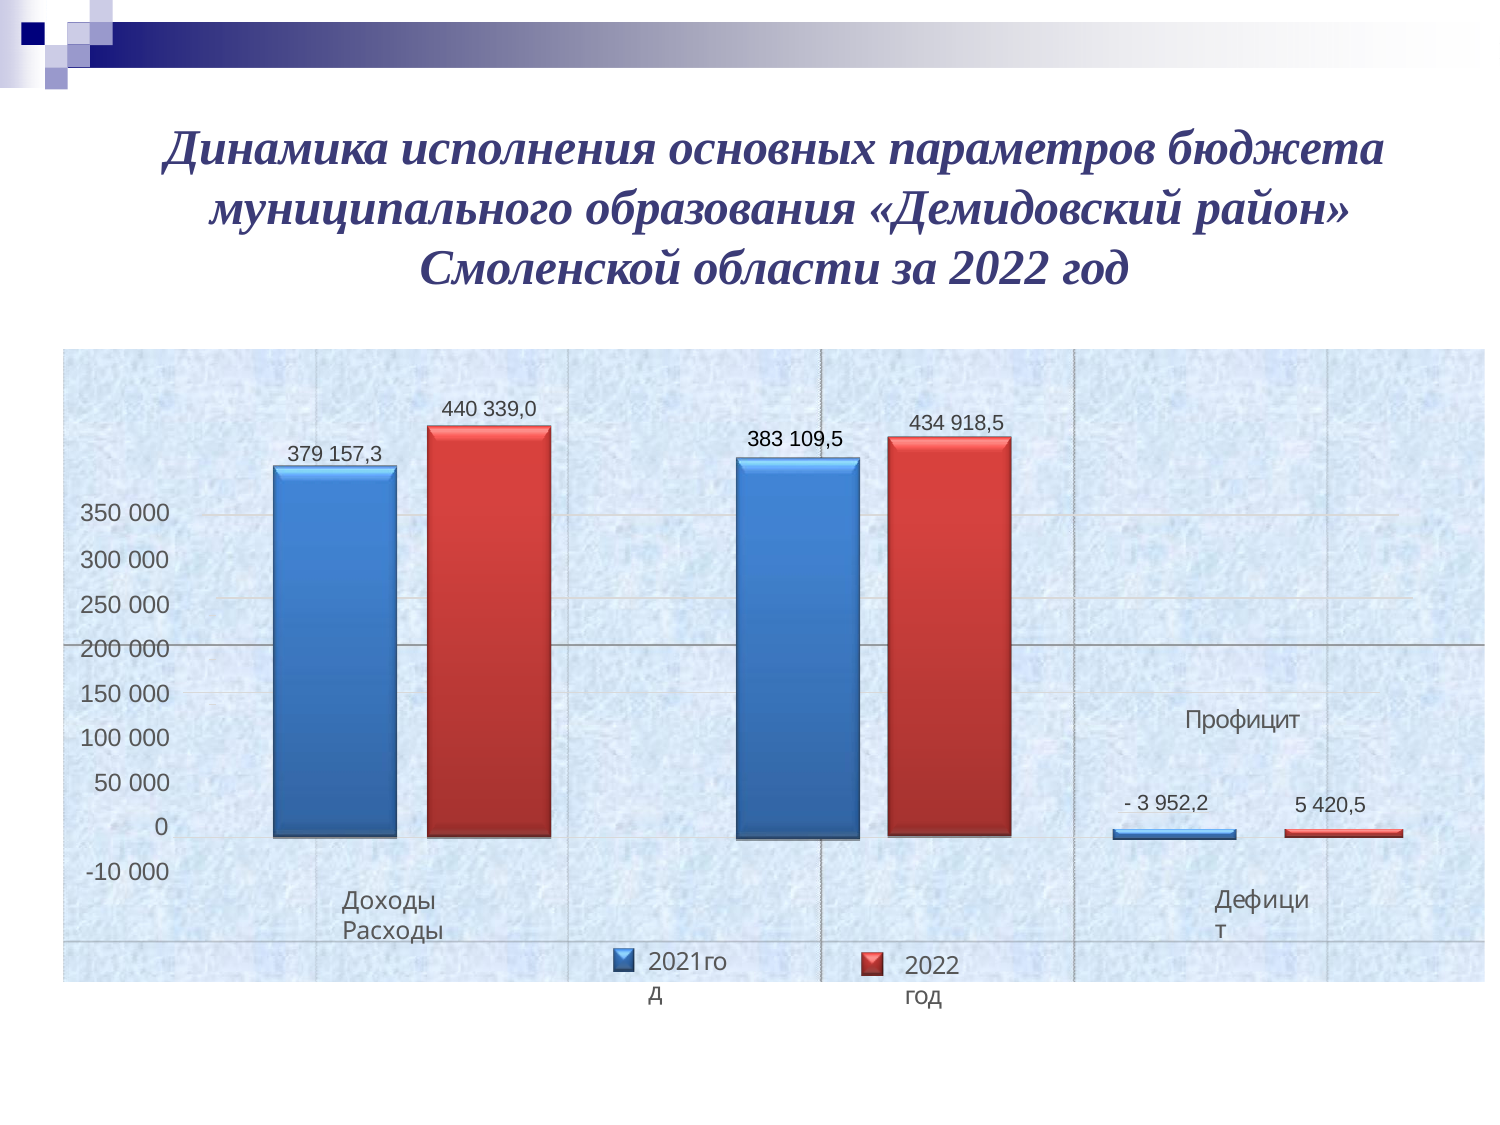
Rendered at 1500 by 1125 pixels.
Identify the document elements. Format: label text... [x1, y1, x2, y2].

text_box [272, 465, 398, 839]
text_box 2022 год [902, 947, 997, 1010]
text_box [860, 951, 884, 976]
text_box [1112, 829, 1237, 841]
text_box [1284, 829, 1404, 838]
text_box 350 000 300 000 250 000 200 000 150 000 100 000 50 000 0 -10 000 [78, 480, 1413, 886]
text_box [67, 44, 90, 68]
text_box [887, 436, 1012, 838]
text_box [89, 22, 113, 46]
text_box [63, 349, 1485, 982]
text_box 2021год [646, 943, 741, 1006]
text_box 5 420,5 [1286, 788, 1387, 817]
text_box [1149, 615, 1262, 654]
text_box [89, 0, 113, 22]
text_box [45, 45, 67, 67]
text_box [0, 0, 47, 88]
text_box [21, 22, 45, 45]
text_box Доходы Расходы [339, 882, 908, 945]
text_box [90, 22, 1500, 68]
text_box 379 157,3 [285, 437, 385, 466]
text_box 440 339,0 [439, 392, 539, 422]
title Динамика исполнения основных параметров бюджета муниципального образования «Демидовский район» Смоленской области за 2022 год [157, 112, 1391, 303]
text_box [735, 457, 861, 841]
text_box Дефицит [1212, 881, 1311, 944]
text_box 383 109,5 [745, 422, 861, 451]
text_box [45, 67, 68, 90]
text_box [67, 22, 89, 44]
text_box Профицит [1182, 701, 1341, 734]
text_box [612, 947, 635, 972]
text_box 434 918,5 [907, 406, 1007, 435]
text_box - 3 952,2 [1116, 786, 1231, 816]
text_box [426, 425, 552, 839]
